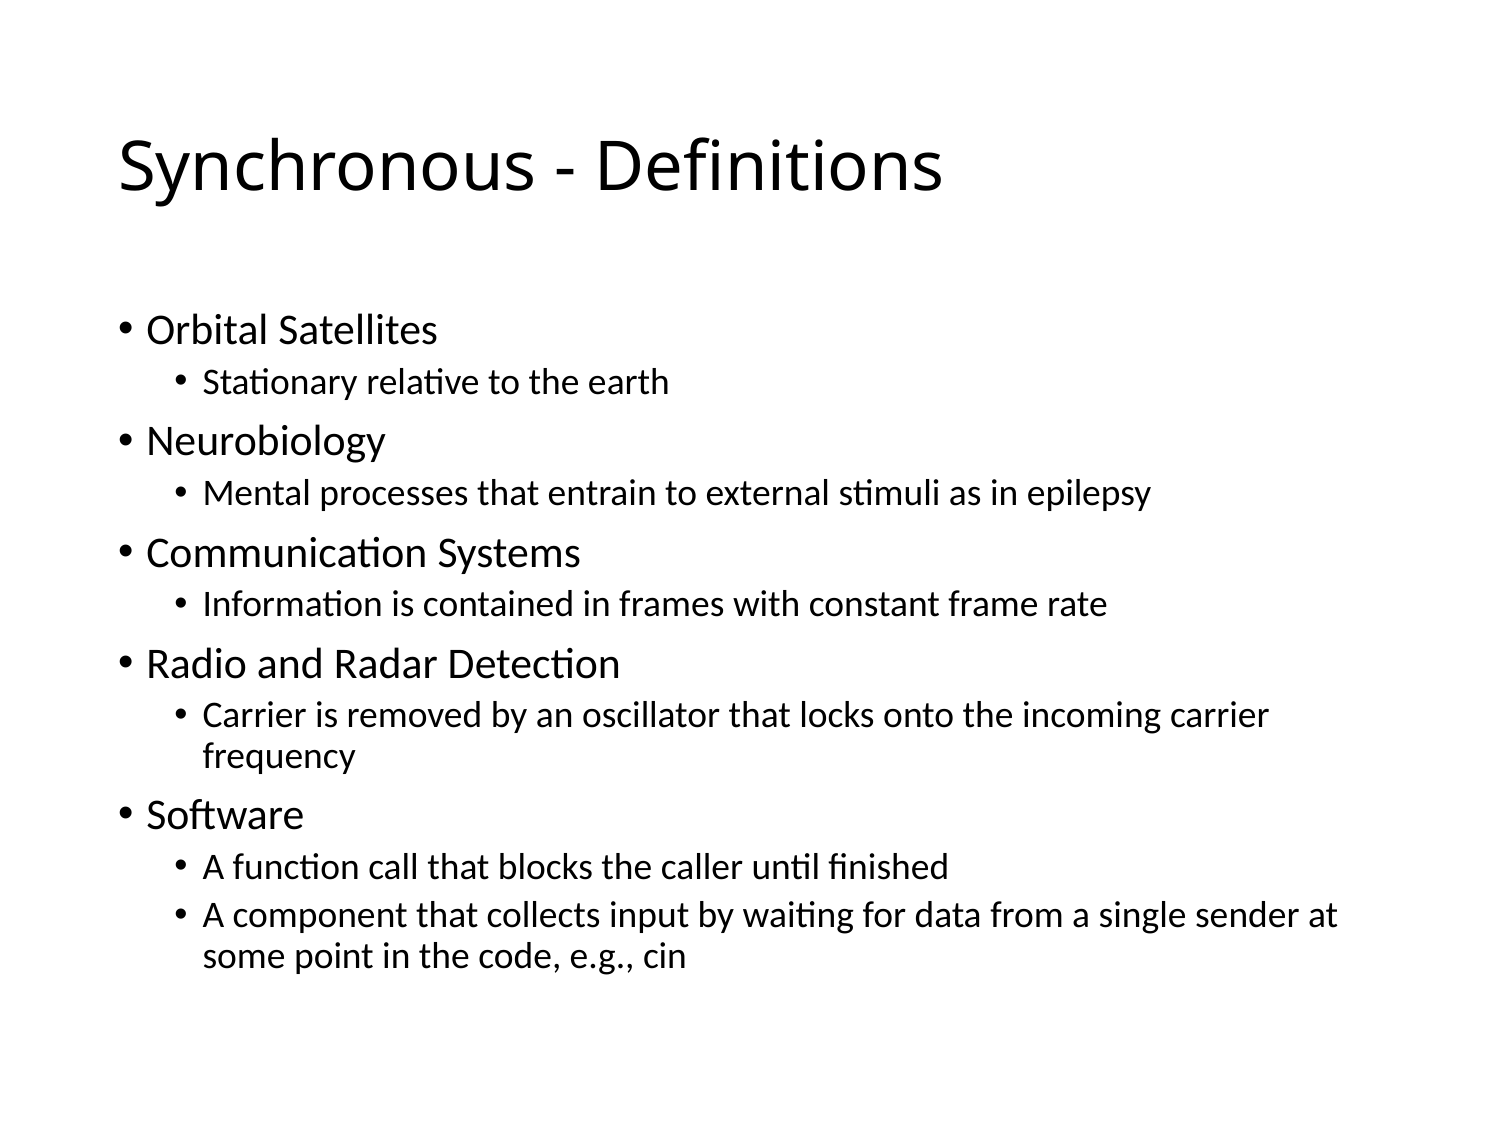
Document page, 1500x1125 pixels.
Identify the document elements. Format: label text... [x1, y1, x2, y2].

list Orbital Satellites Stationary relative to the earth Neurobiology Mental processes that entrain to external stimuli as in epilepsy Communication Systems Information is contained in frames with constant frame rate Radio and Radar Detection Carrier is removed by an oscillator that locks onto the incoming carrier frequency Software A function call that blocks the caller until finished A component that collects input by waiting for data from a single sender at some point in the code, e.g., cin [103, 299, 1397, 1014]
title Synchronous - Definitions [103, 59, 1397, 278]
